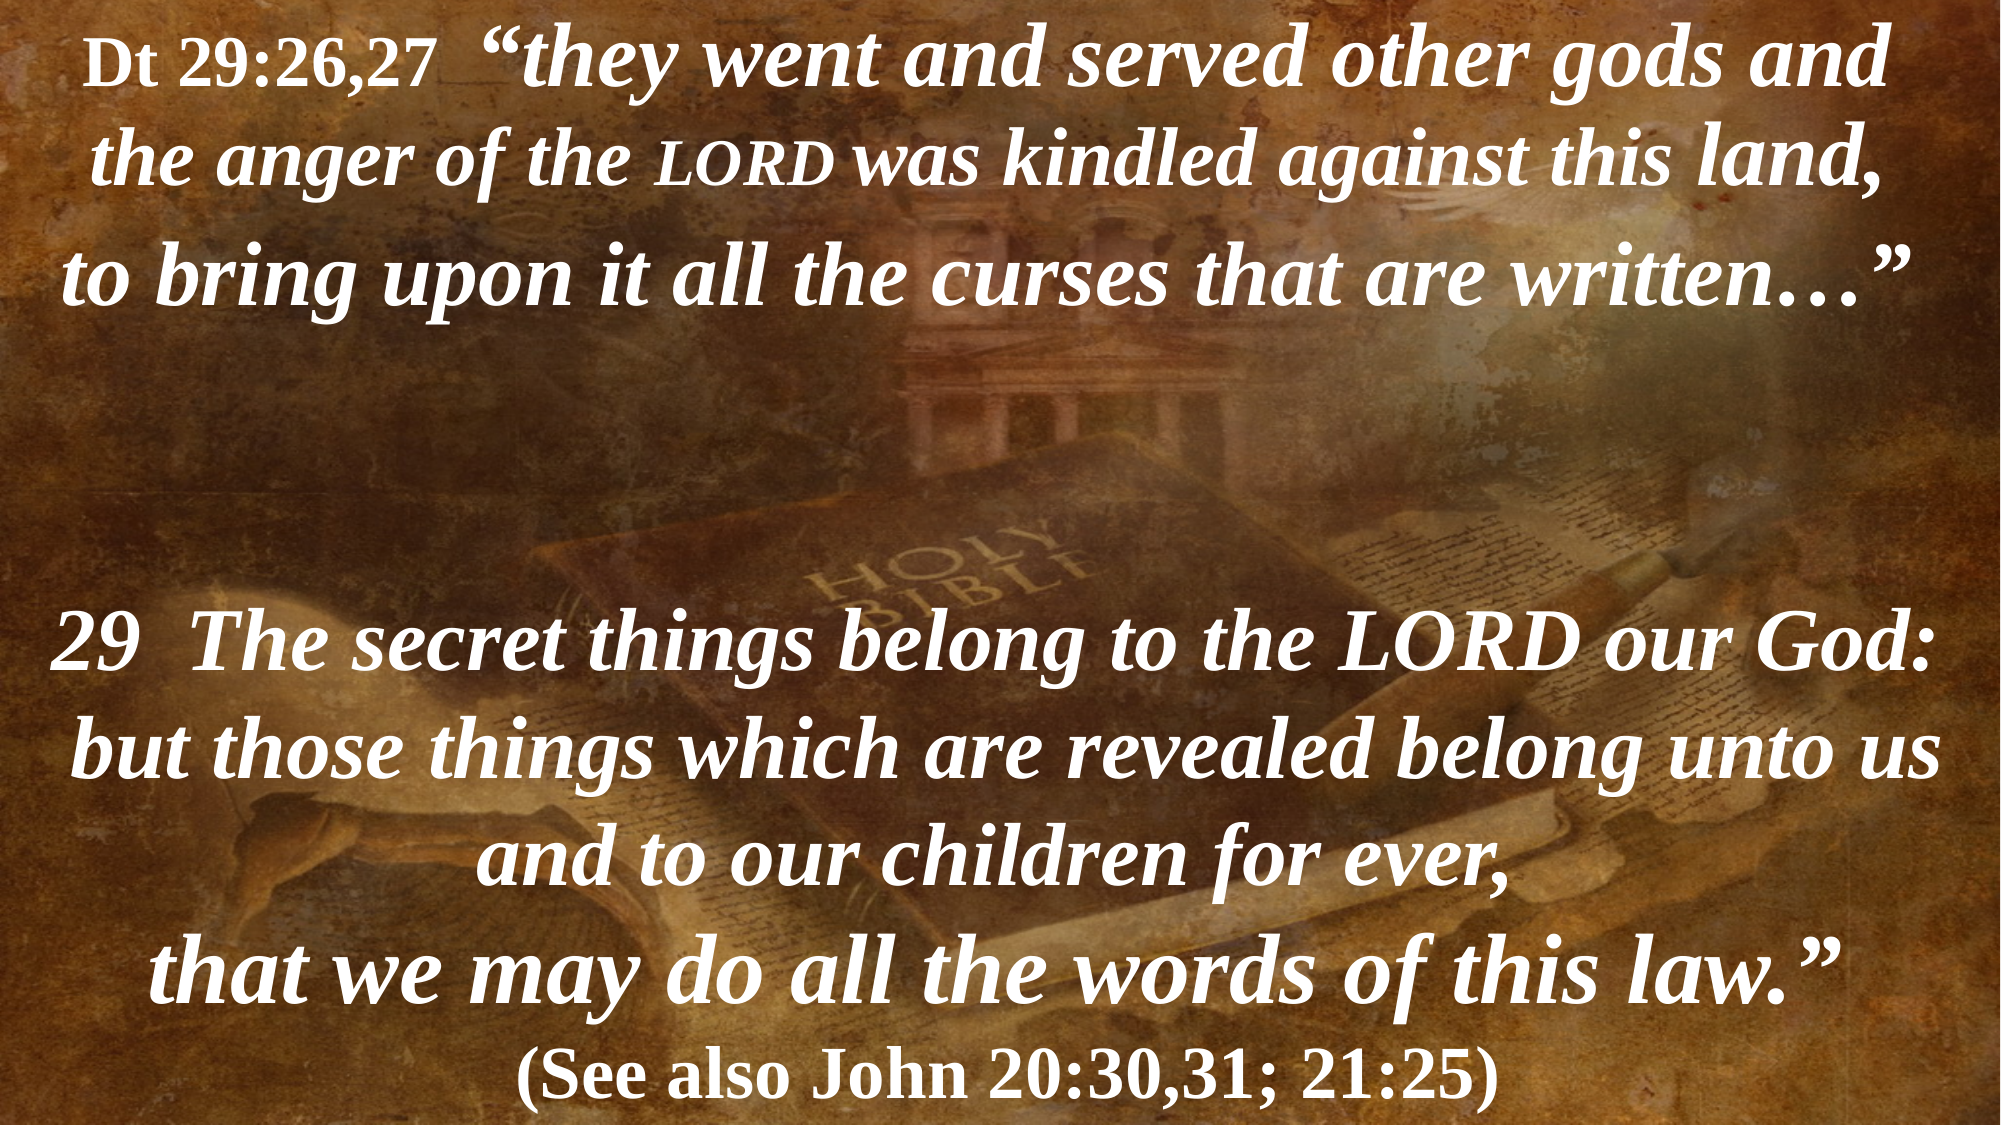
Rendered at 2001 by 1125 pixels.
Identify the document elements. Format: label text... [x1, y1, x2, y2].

text_box Dt 29:26,27 “they went and served other gods and the anger of the LORD was kindled against this land, to bring upon it all the curses that are written…” [15, 0, 1985, 333]
text_box 29 The secret things belong to the LORD our God: but those things which are revealed belong unto us and to our children for ever, that we may do all the words of this law.” (See also John 20:30,31; 21:25) [15, 573, 2000, 1122]
picture [0, 0, 2001, 1125]
